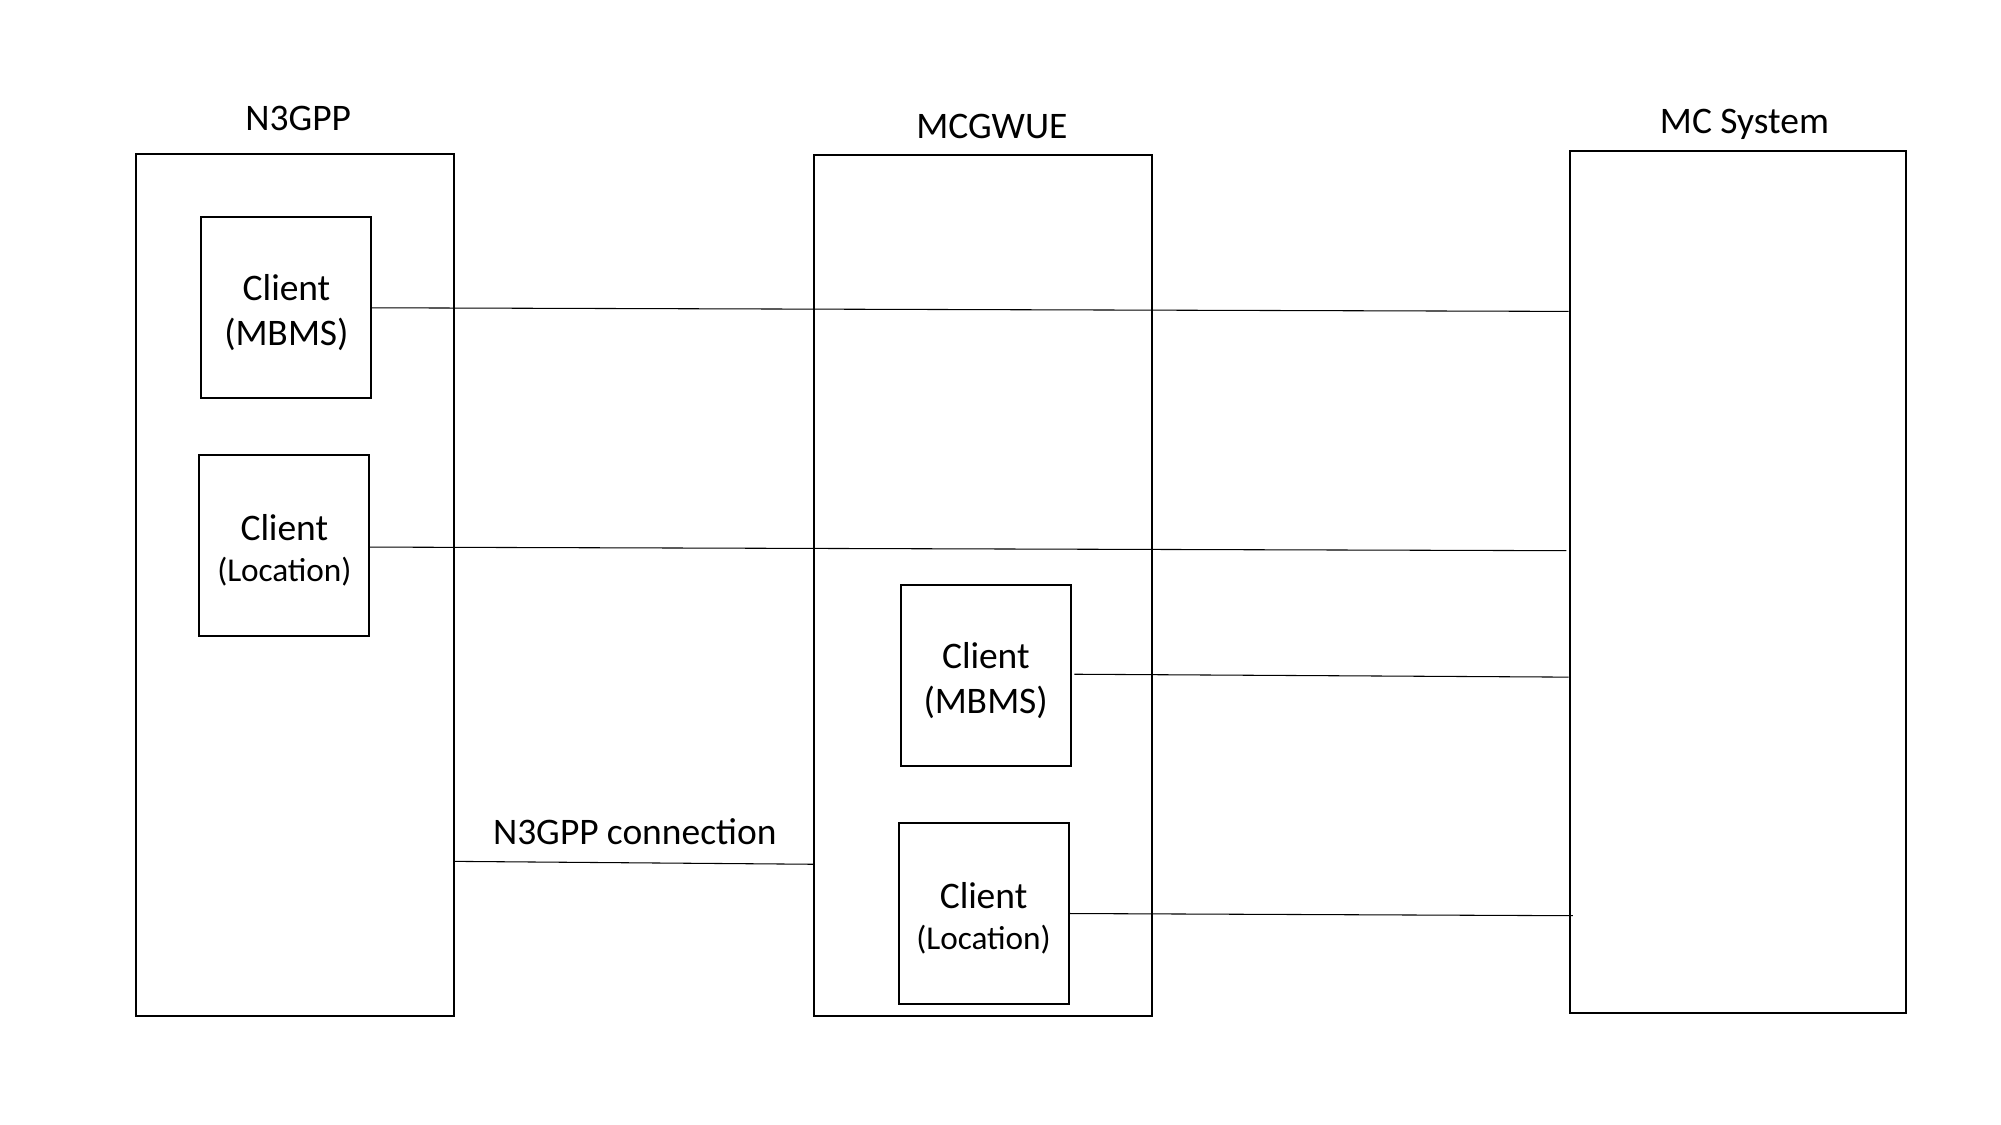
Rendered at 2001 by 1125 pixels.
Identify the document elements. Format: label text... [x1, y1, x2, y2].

text_box [813, 154, 1153, 307]
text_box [1074, 674, 1569, 678]
text_box N3GPP connection [478, 799, 792, 859]
text_box [135, 153, 455, 1017]
text_box Client (MBMS) [200, 216, 372, 399]
text_box Client (Location) [198, 454, 370, 637]
text_box N3GPP [230, 85, 366, 146]
text_box MCGWUE [901, 93, 1083, 154]
text_box [813, 551, 1153, 1017]
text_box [371, 307, 1569, 312]
text_box [813, 312, 1153, 547]
text_box Client (Location) [898, 822, 1070, 1005]
text_box Client (MBMS) [900, 584, 1072, 767]
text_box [369, 547, 1567, 551]
text_box [1569, 150, 1907, 1014]
text_box MC System [1645, 88, 1845, 149]
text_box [454, 861, 815, 865]
